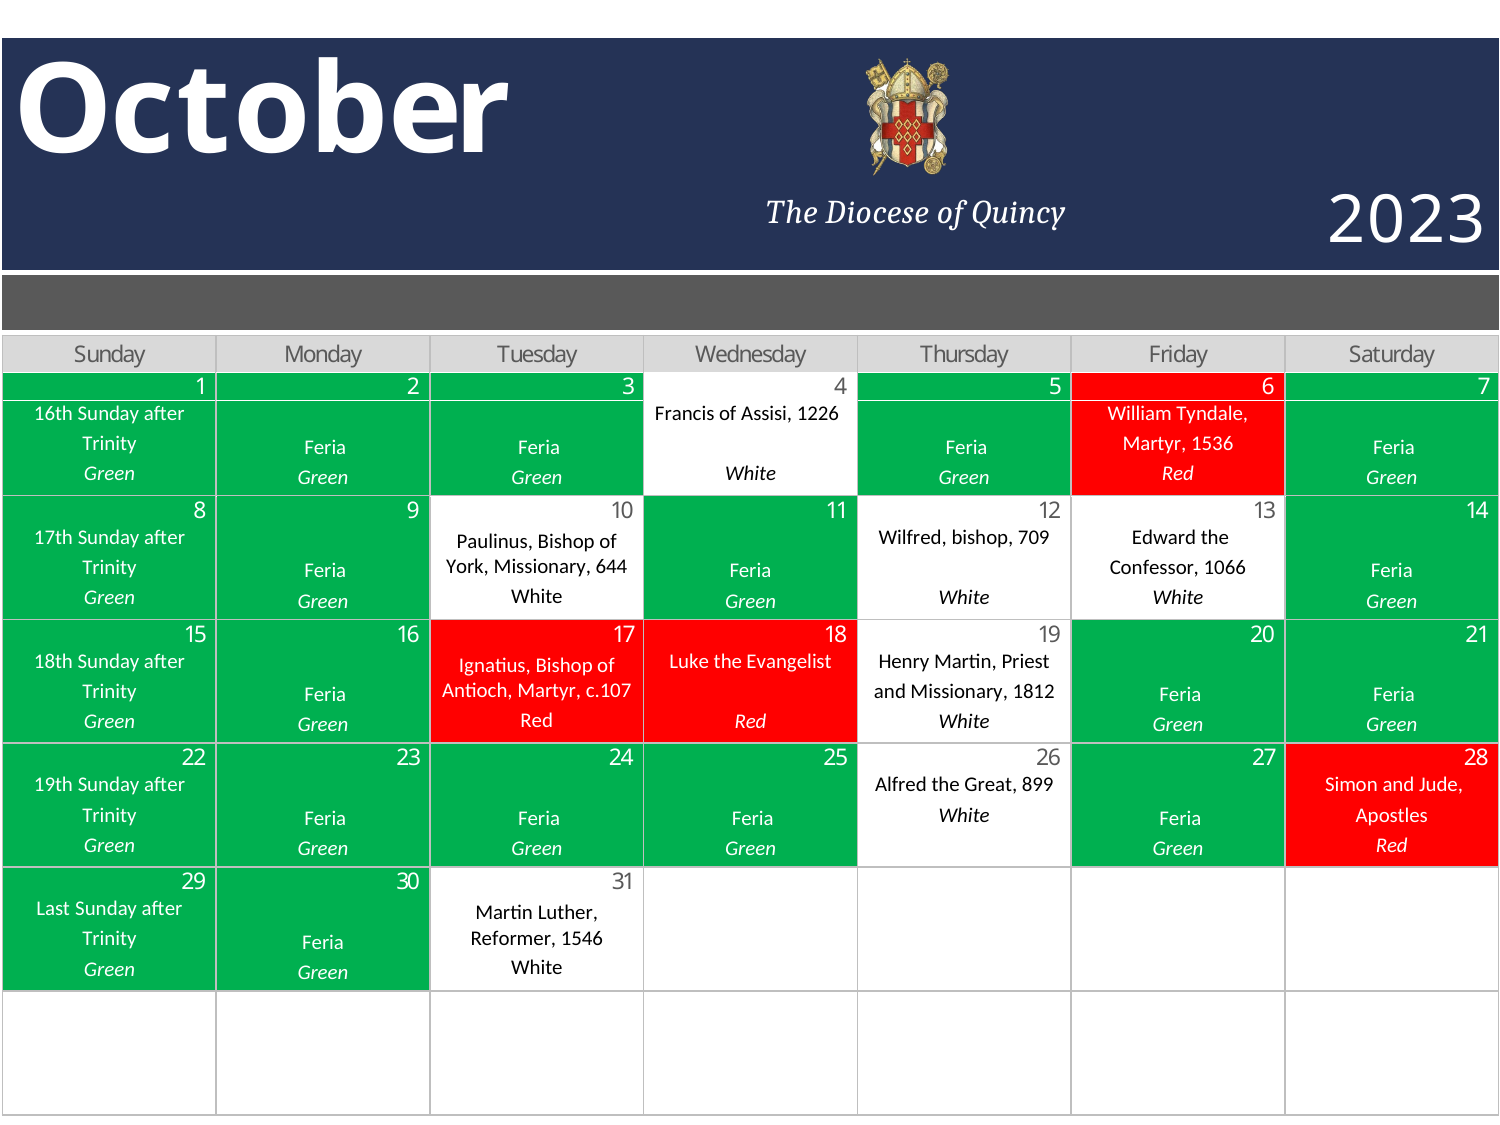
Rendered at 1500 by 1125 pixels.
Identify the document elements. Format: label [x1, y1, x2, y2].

text_box [1, 38, 1500, 1125]
